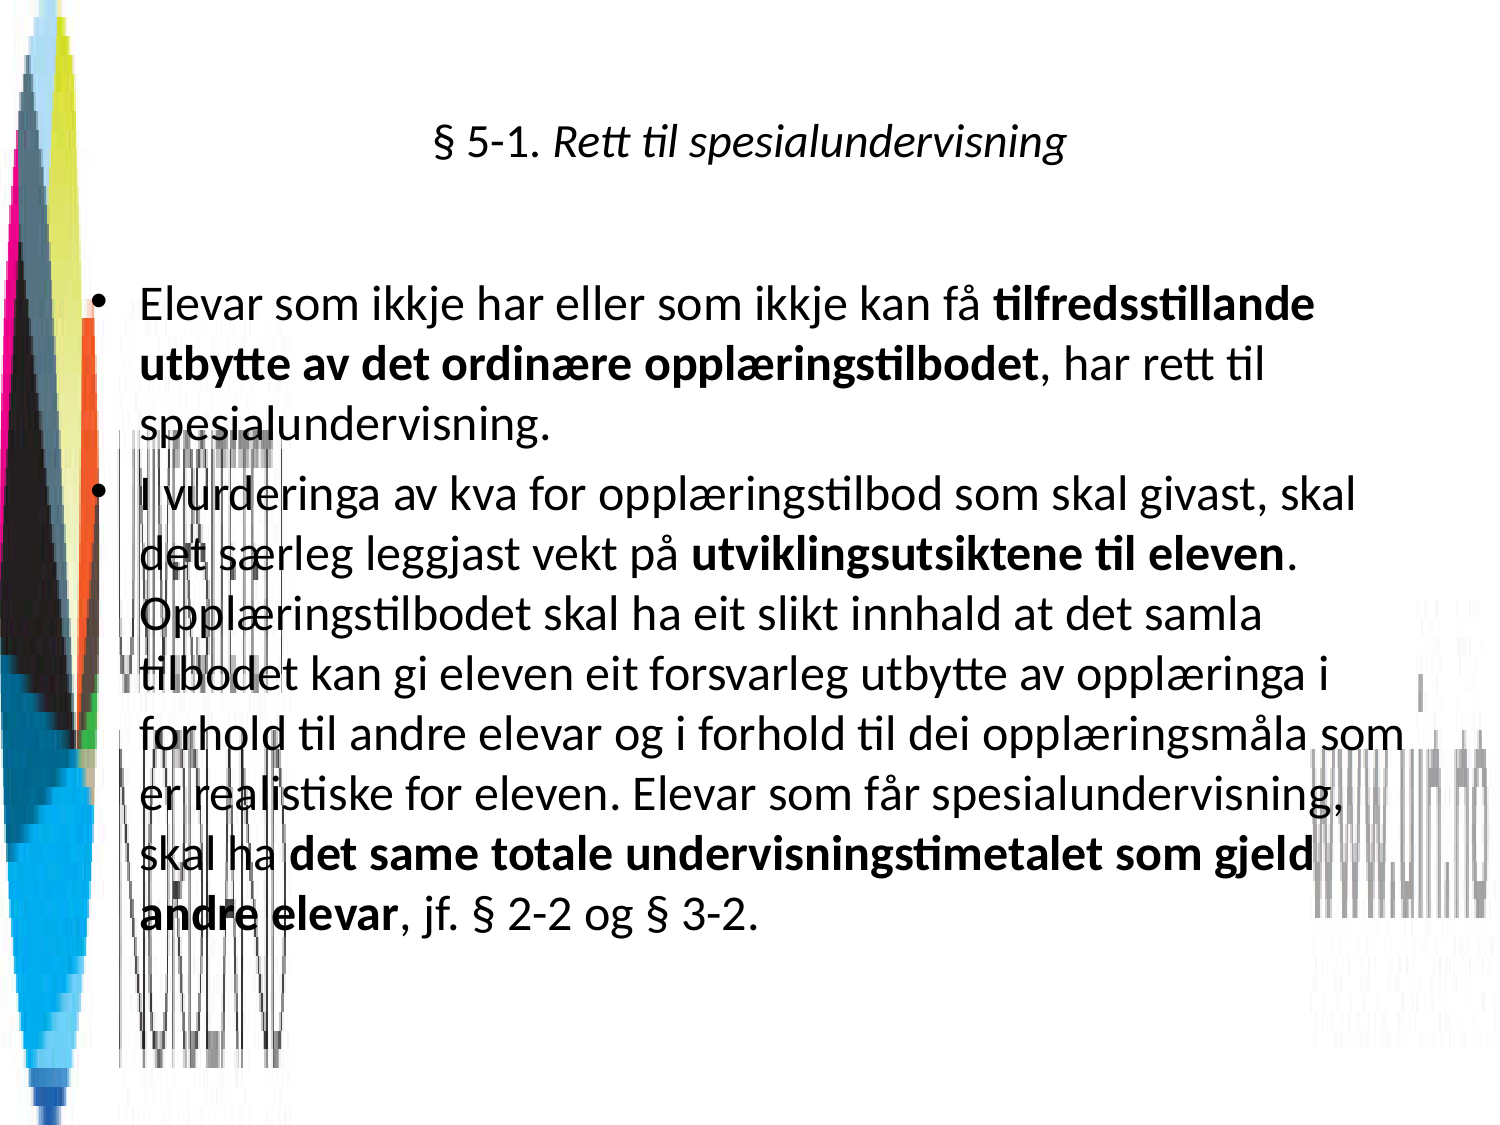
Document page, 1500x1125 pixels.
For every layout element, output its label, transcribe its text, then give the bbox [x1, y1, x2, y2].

title § 5-1. Rett til spesialundervisning [75, 45, 1425, 233]
list Elevar som ikkje har eller som ikkje kan få tilfredsstillande utbytte av det ordinære opplæringstilbodet, har rett til spesialundervisning. I vurderinga av kva for opplæringstilbod som skal givast, skal det særleg leggjast vekt på utviklingsutsiktene til eleven. Opplæringstilbodet skal ha eit slikt innhald at det samla tilbodet kan gi eleven eit forsvarleg utbytte av opplæringa i forhold til andre elevar og i forhold til dei opplæringsmåla som er realistiske for eleven. Elevar som får spesialundervisning, skal ha det same totale undervisningstimetalet som gjeld andre elevar, jf. § 2-2 og § 3-2. [75, 262, 1425, 1005]
picture [0, 0, 1500, 1125]
